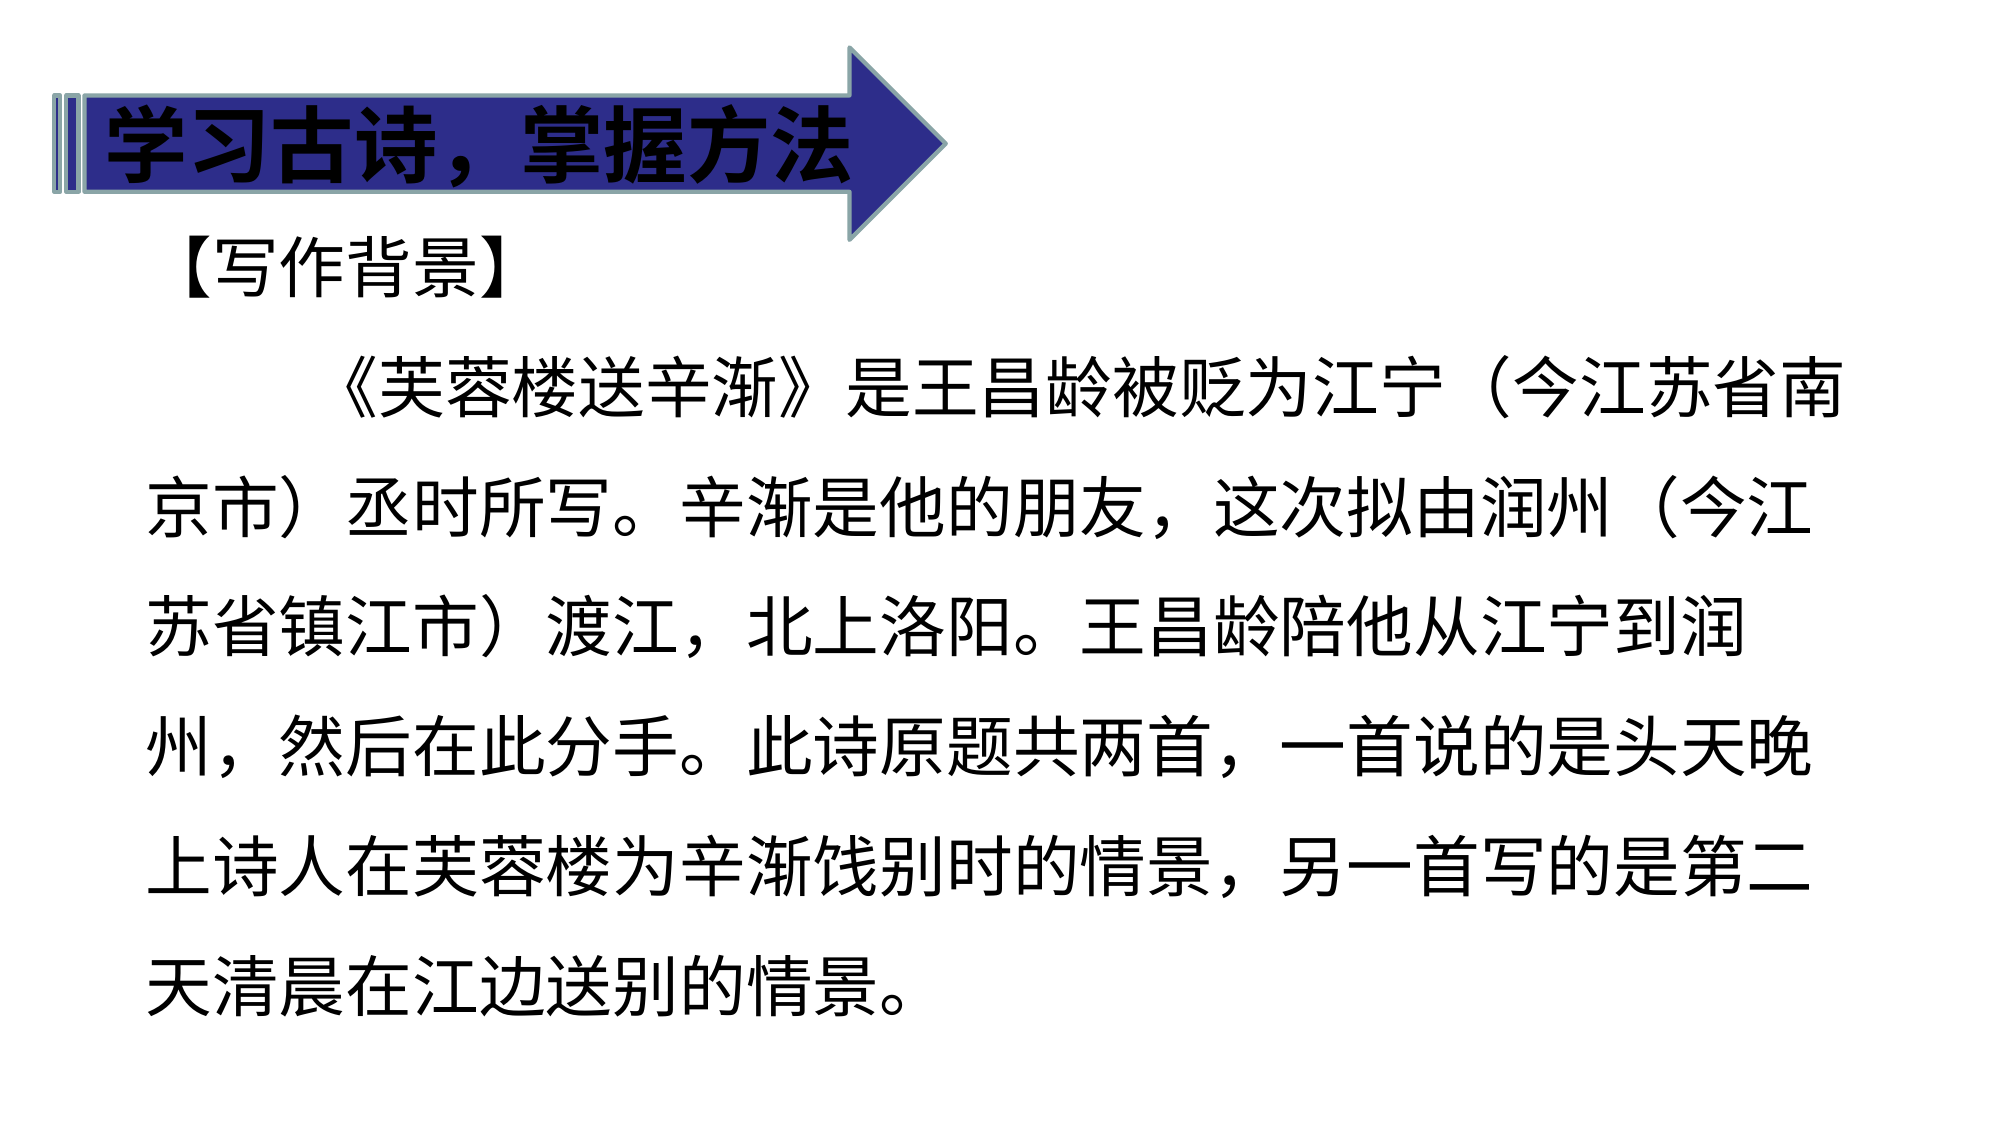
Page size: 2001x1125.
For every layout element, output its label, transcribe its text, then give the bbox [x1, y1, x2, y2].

text_box [82, 93, 89, 194]
text_box [847, 45, 891, 85]
text_box [52, 93, 62, 194]
text_box [64, 93, 81, 194]
text_box 【写作背景】 《芙蓉楼送辛渐》是王昌龄被贬为江宁（今江苏省南京市）丞时所写。辛渐是他的朋友，这次拟由润州（今江苏省镇江市）渡江，北上洛阳。王昌龄陪他从江宁到润州，然后在此分手。此诗原题共两首，一首说的是头天晚上诗人在芙蓉楼为辛渐饯别时的情景，另一首写的是第二天清晨在江边送别的情景。 [130, 178, 1869, 1020]
text_box 学习古诗，掌握方法 [89, 85, 911, 201]
text_box [847, 201, 892, 242]
text_box [911, 105, 948, 182]
